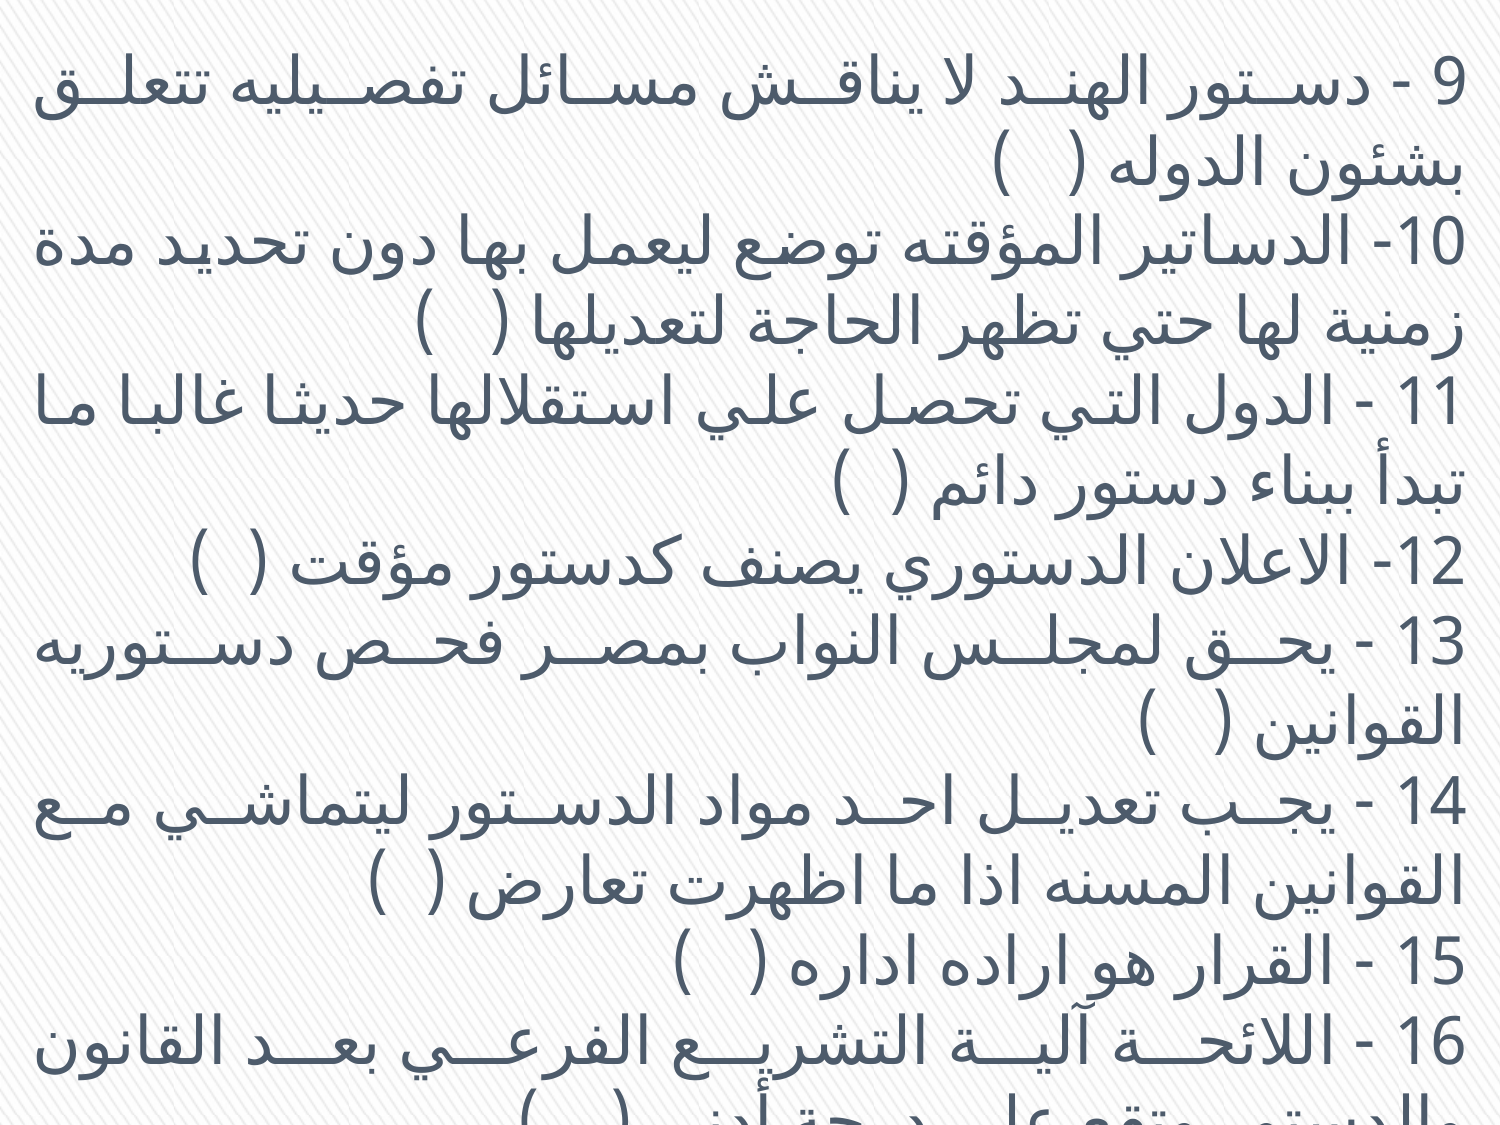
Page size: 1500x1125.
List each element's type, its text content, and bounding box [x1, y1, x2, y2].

text_box 9 - دستور الهند لا يناقش مسائل تفصيليه تتعلق بشئون الدوله ( ) 10- الدساتير المؤقته توضع ليعمل بها دون تحديد مدة زمنية لها حتي تظهر الحاجة لتعديلها ( ) 11 - الدول التي تحصل علي استقلالها حديثا غالبا ما تبدأ ببناء دستور دائم ( ) 12- الاعلان الدستوري يصنف كدستور مؤقت ( ) 13 - يحق لمجلس النواب بمصر فحص دستوريه القوانين ( ) 14 - يجب تعديل احد مواد الدستور ليتماشي مع القوانين المسنه اذا ما اظهرت تعارض ( ) 15 - القرار هو اراده اداره ( ) 16 - اللائحة آلية التشريع الفرعي بعد القانون والدستور وتقع على درجة أدنى ( ) 17 - تنقسم اللوائح الي تنفيذيه وتنظيميه فقط ( ) [17, 30, 1483, 1125]
